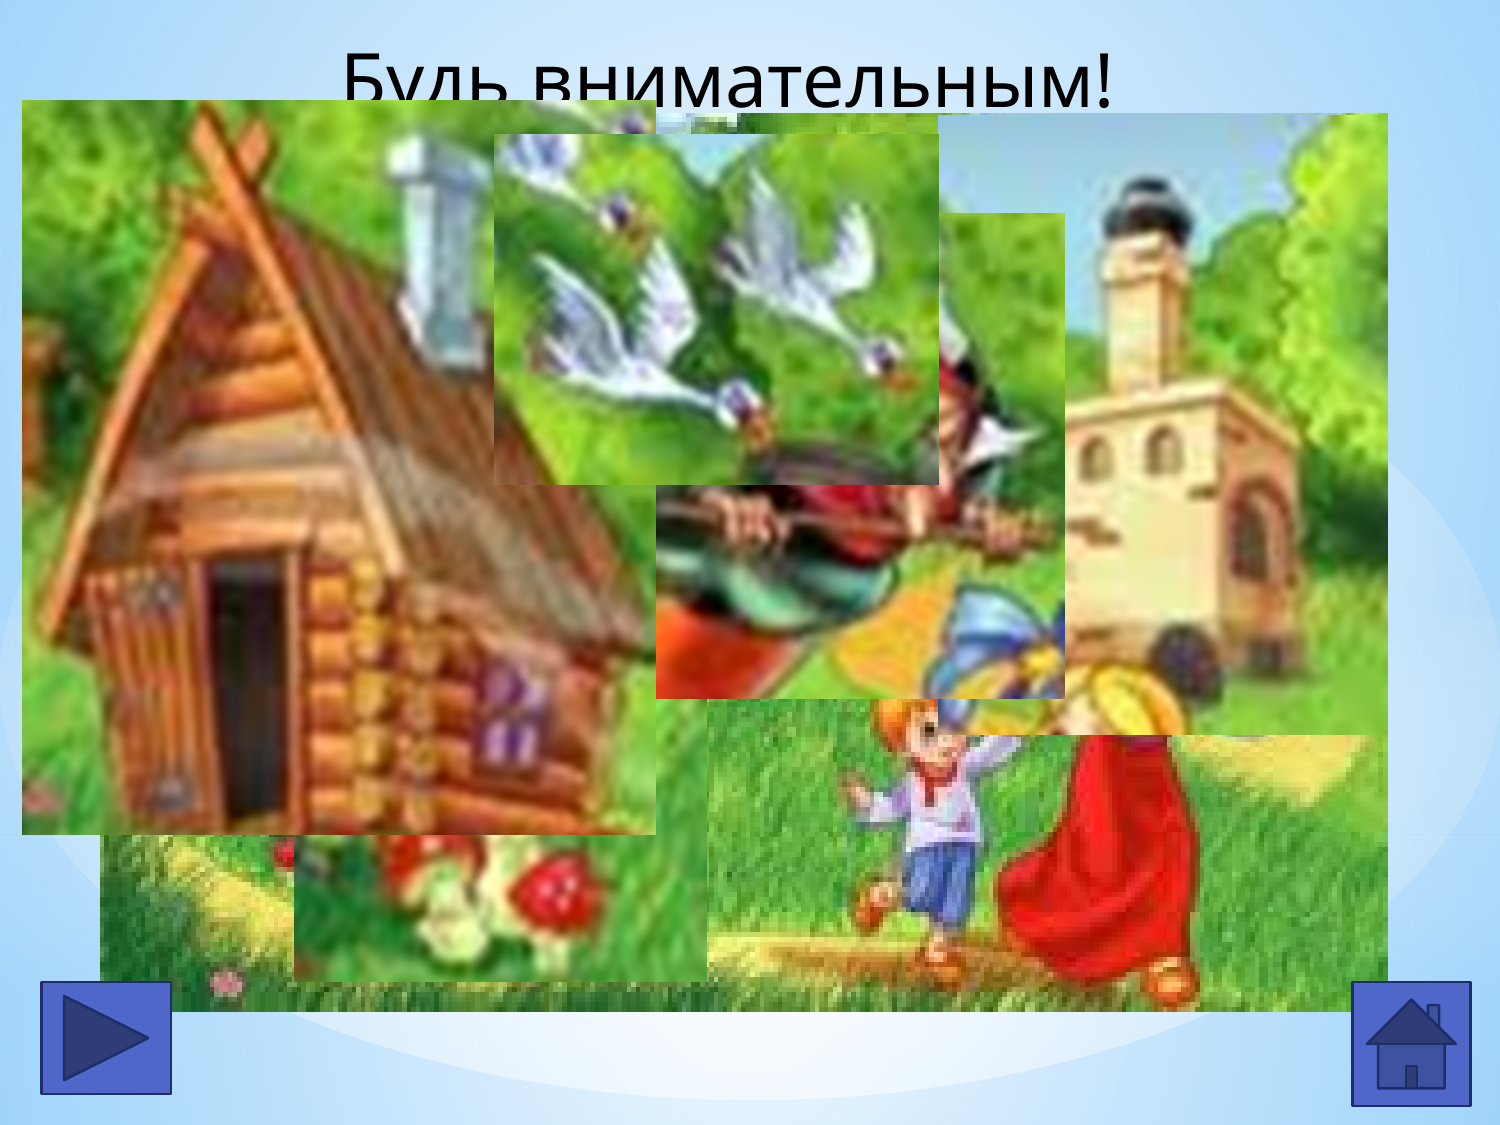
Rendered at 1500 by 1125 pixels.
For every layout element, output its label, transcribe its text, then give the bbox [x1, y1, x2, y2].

text_box [1351, 981, 1472, 1107]
text_box Будь внимательным! [325, 25, 1131, 110]
picture [21, 100, 1389, 1012]
text_box [40, 981, 172, 1095]
